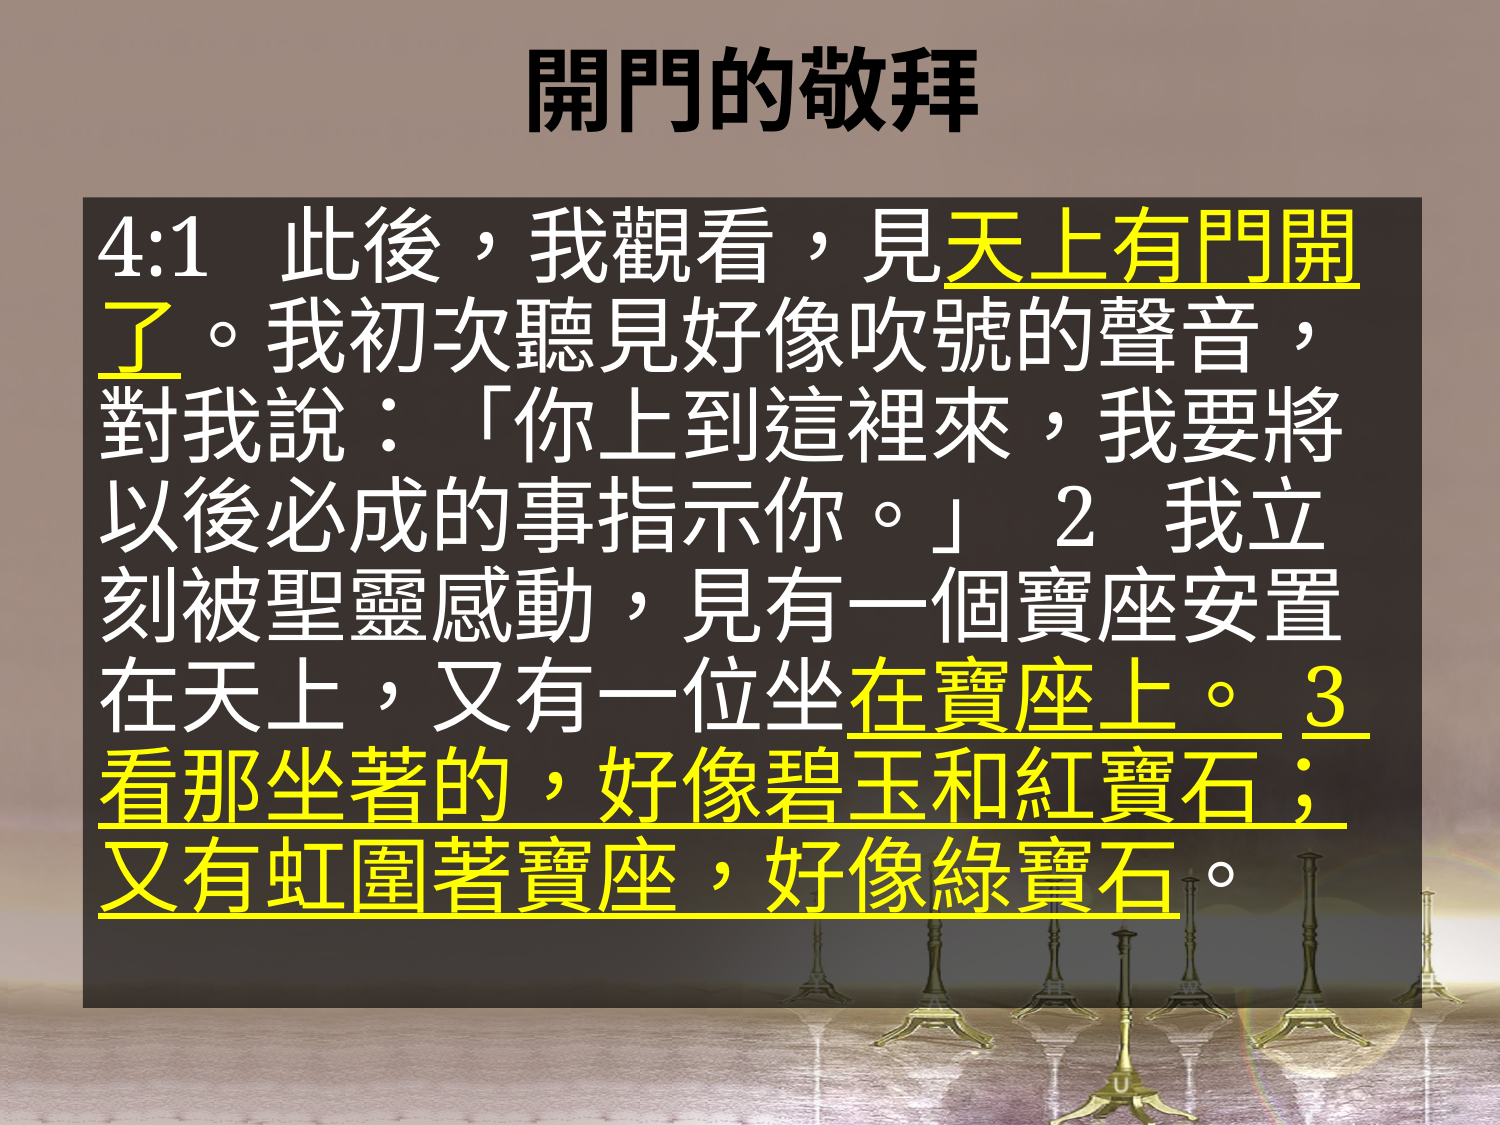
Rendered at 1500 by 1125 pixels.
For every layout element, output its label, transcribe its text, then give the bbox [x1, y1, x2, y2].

text_box 開門的敬拜 [114, 0, 1390, 190]
list 4:1 此後，我觀看，見天上有門開了。我初次聽見好像吹號的聲音，對我說：「你上到這裡來，我要將以後必成的事指示你。」 2 我立刻被聖靈感動，見有一個寶座安置在天上，又有一位坐在寶座上。 3 看那坐著的，好像碧玉和紅寶石；又有虹圍著寶座，好像綠寶石。 [82, 197, 1422, 1008]
